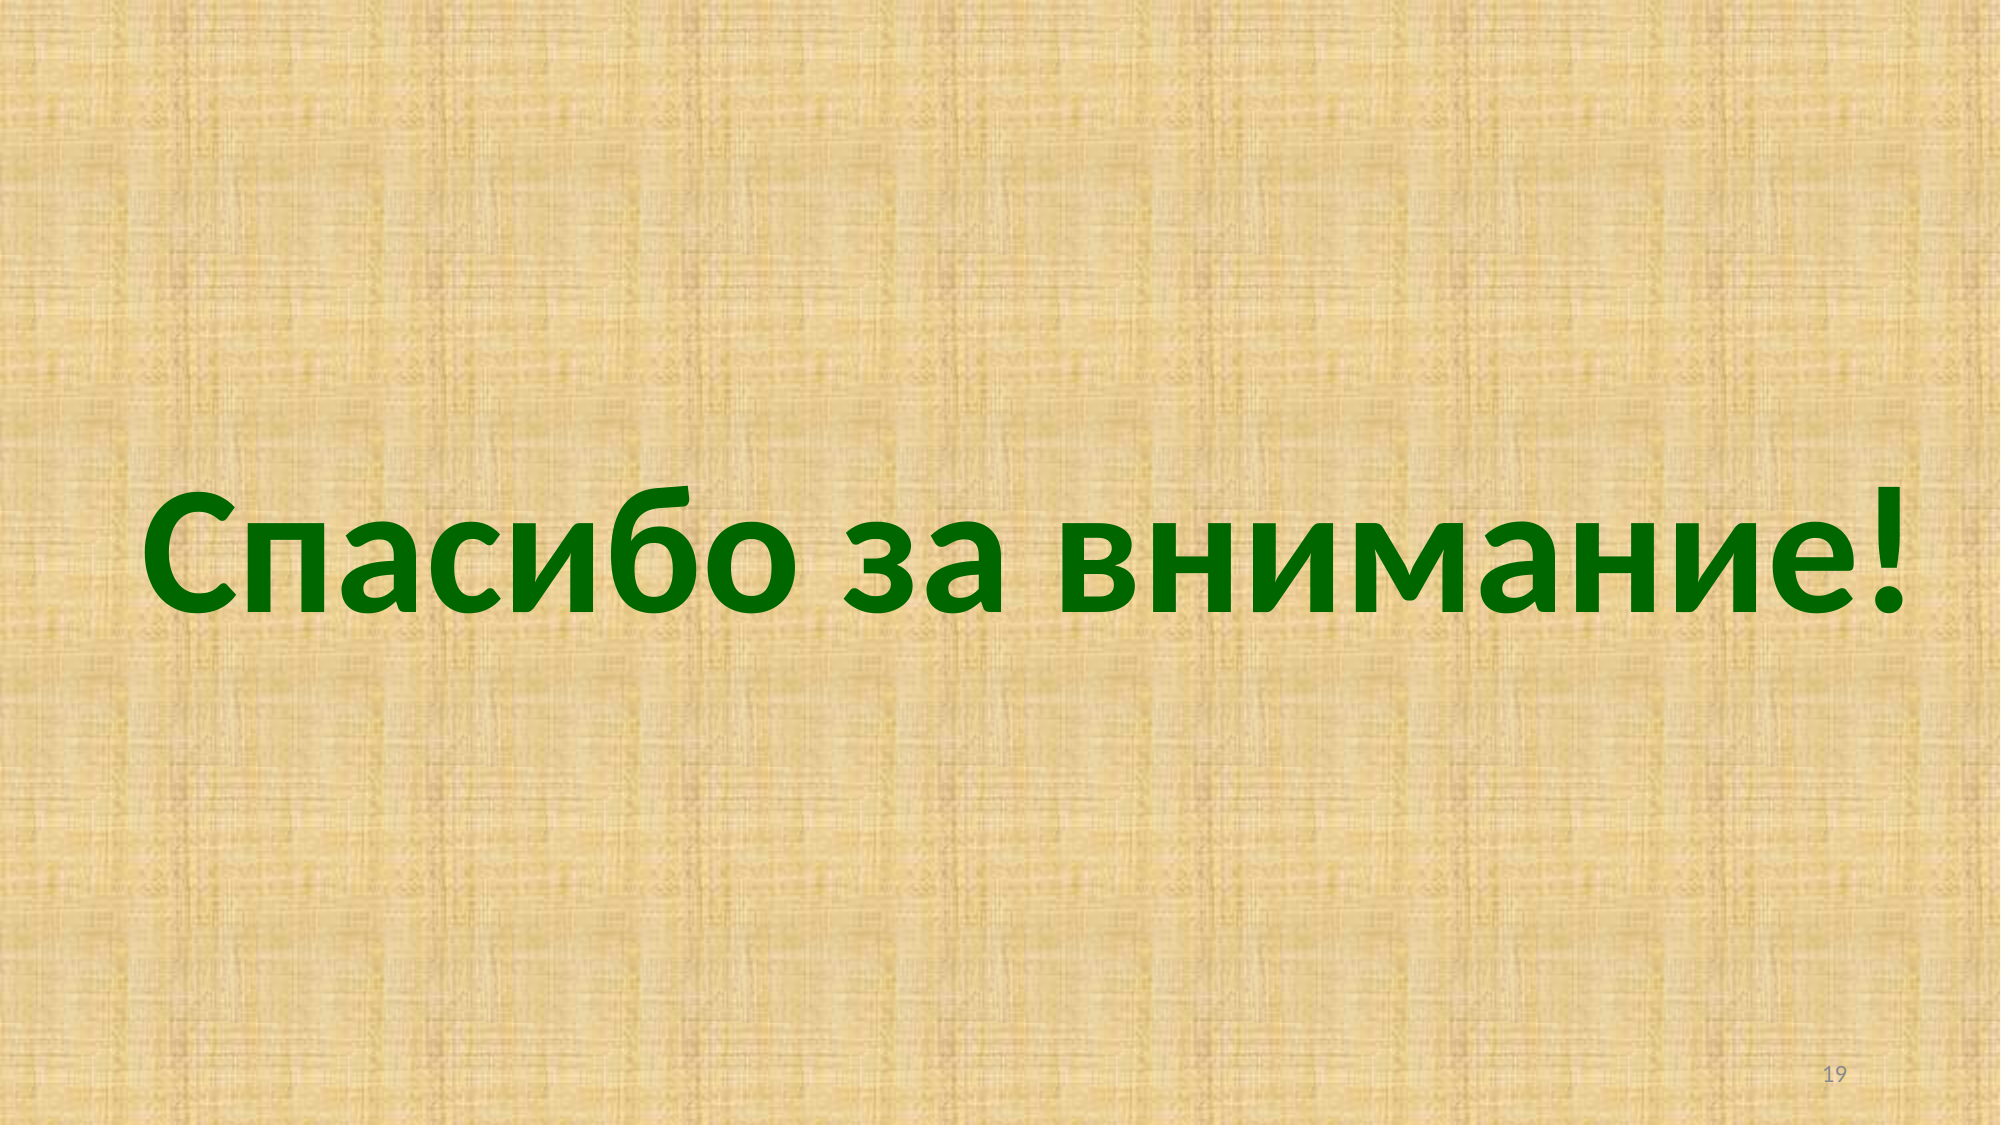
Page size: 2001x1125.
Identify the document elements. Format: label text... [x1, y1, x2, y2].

slide_number 19 [1412, 1042, 1863, 1103]
picture [0, 0, 2001, 1125]
text_box Спасибо за внимание! [105, 422, 1957, 657]
